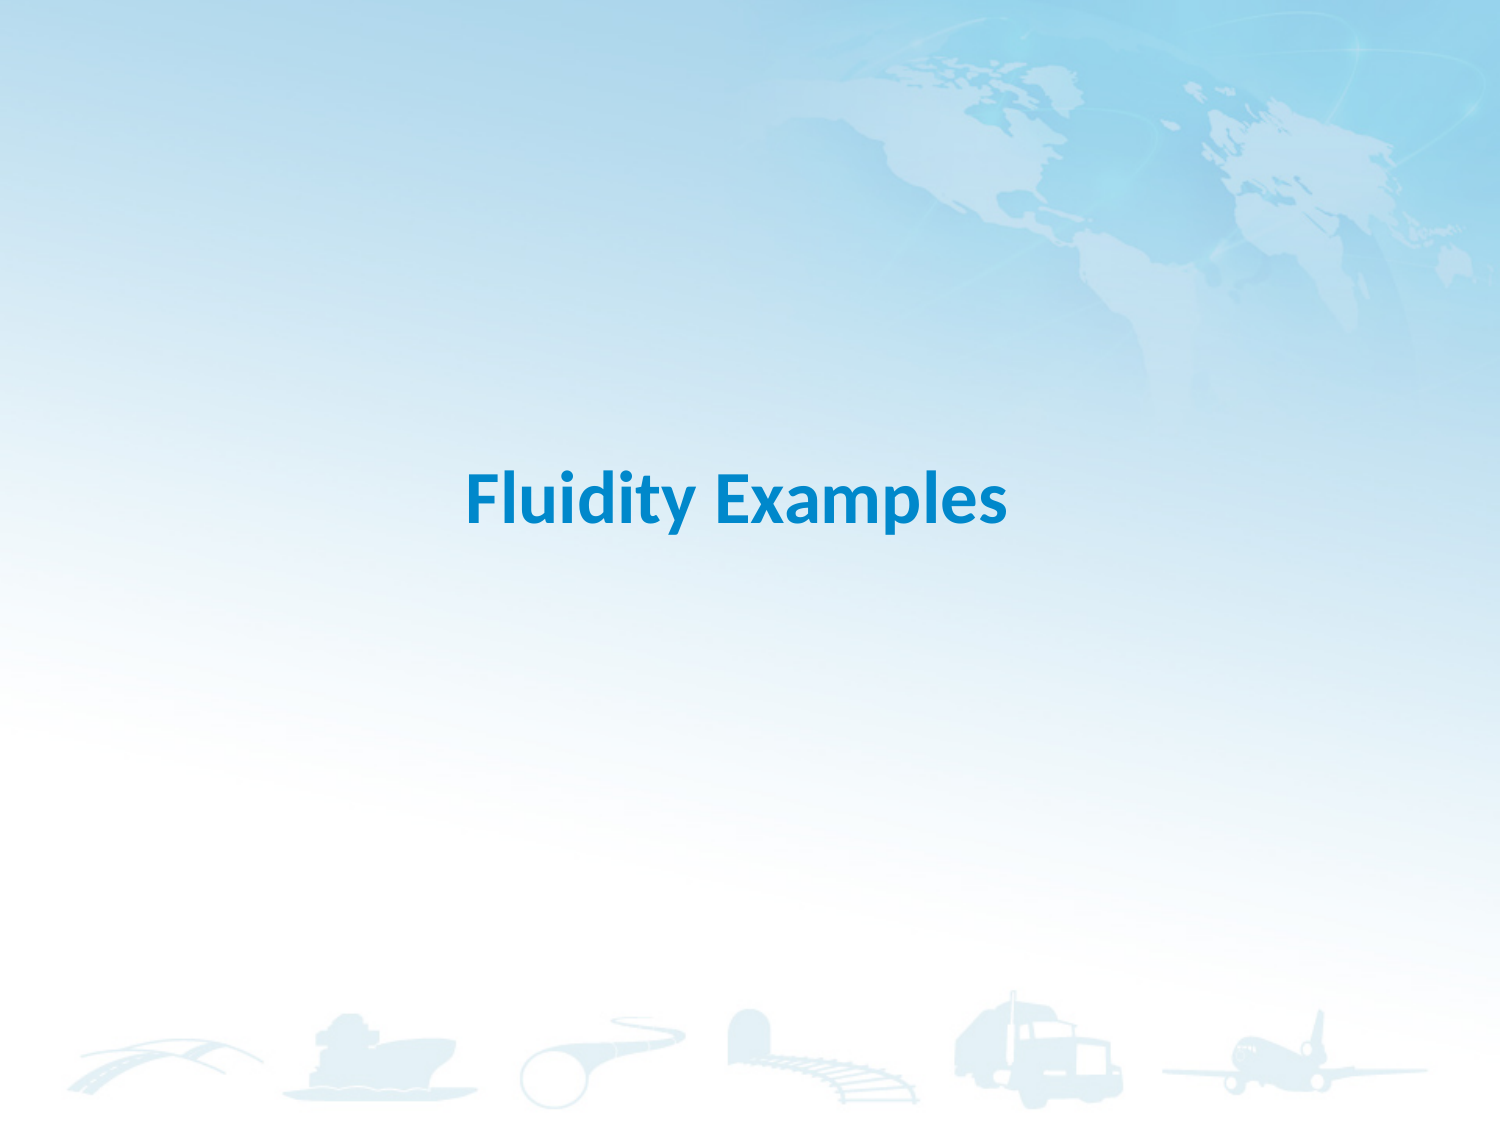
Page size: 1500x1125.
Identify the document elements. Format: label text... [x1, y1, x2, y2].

title Fluidity Examples [62, 399, 1413, 588]
picture [0, 0, 1500, 1125]
